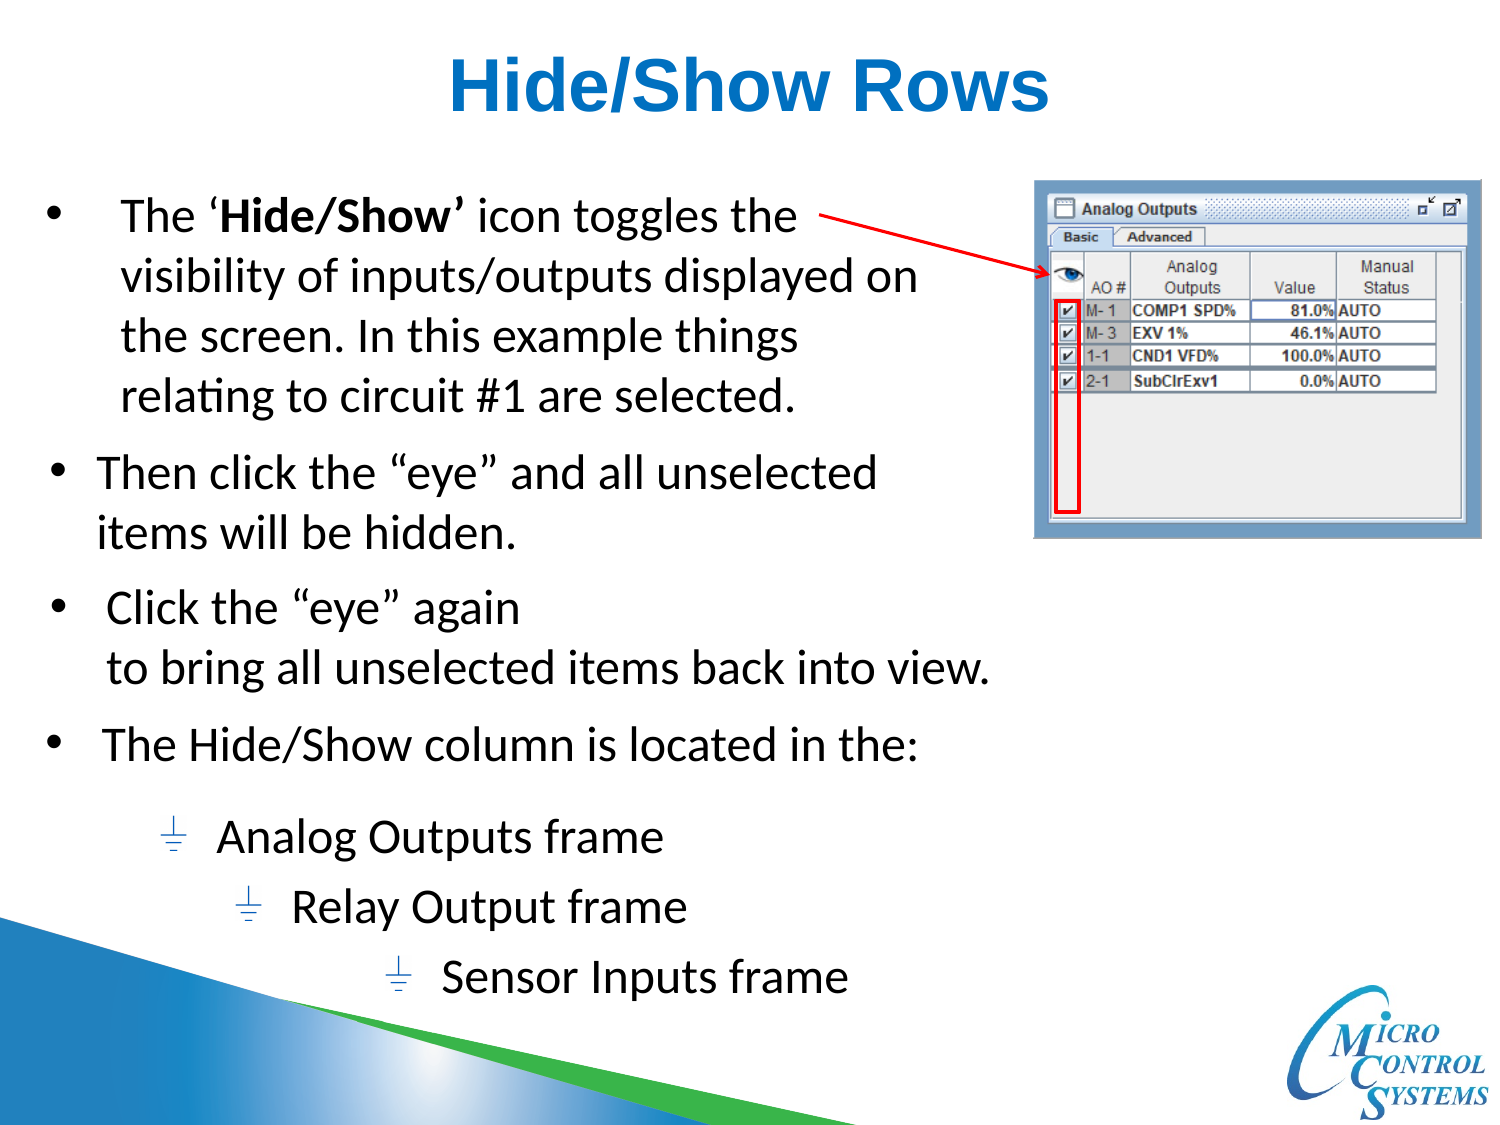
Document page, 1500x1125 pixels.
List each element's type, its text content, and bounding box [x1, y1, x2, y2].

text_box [30, 703, 1034, 1078]
picture [1032, 179, 1483, 539]
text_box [30, 174, 1051, 433]
text_box Hide/Show Rows [74, 0, 1425, 175]
picture [0, 867, 888, 1125]
picture [1287, 985, 1489, 1120]
text_box Then click the “eye” and all unselected items will be hidden. [34, 441, 906, 567]
text_box Click the “eye” again to bring all unselected items back into view. [35, 567, 1007, 702]
